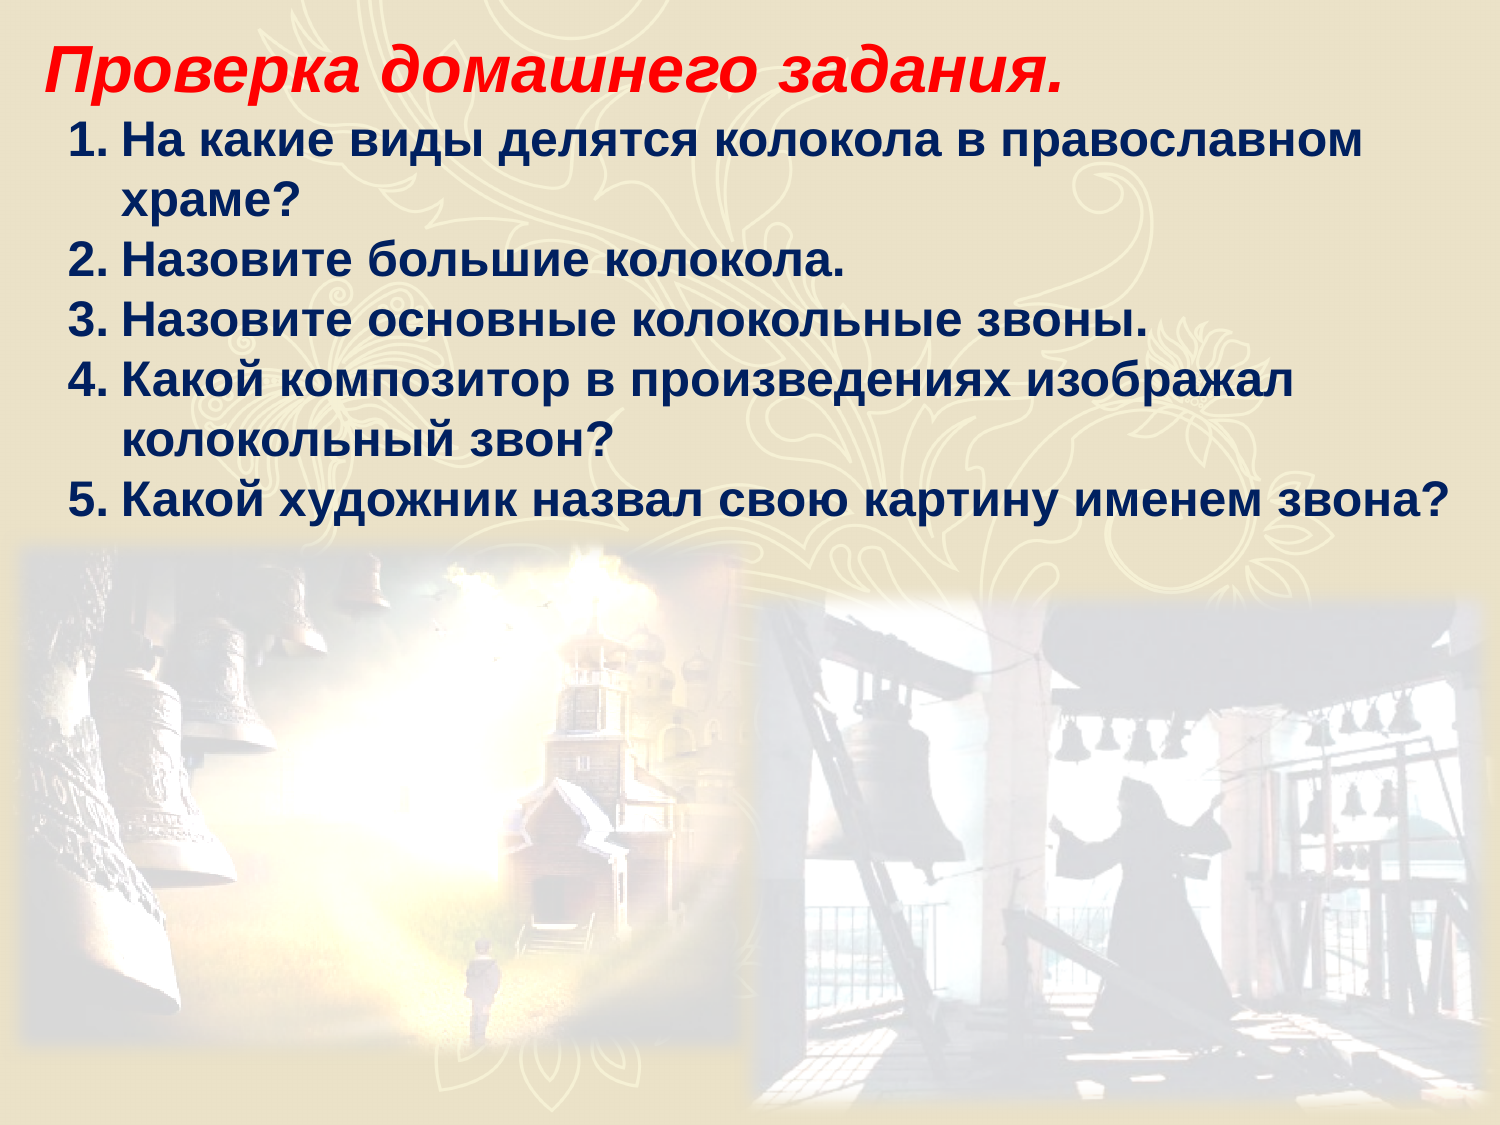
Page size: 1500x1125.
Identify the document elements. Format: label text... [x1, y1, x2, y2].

picture [0, 0, 1500, 1125]
text_box Проверка домашнего задания. На какие виды делятся колокола в православном храме? Назовите большие колокола. Назовите основные колокольные звоны. Какой композитор в произведениях изображал колокольный звон? Какой художник назвал свою картину именем звона? [29, 18, 1500, 534]
